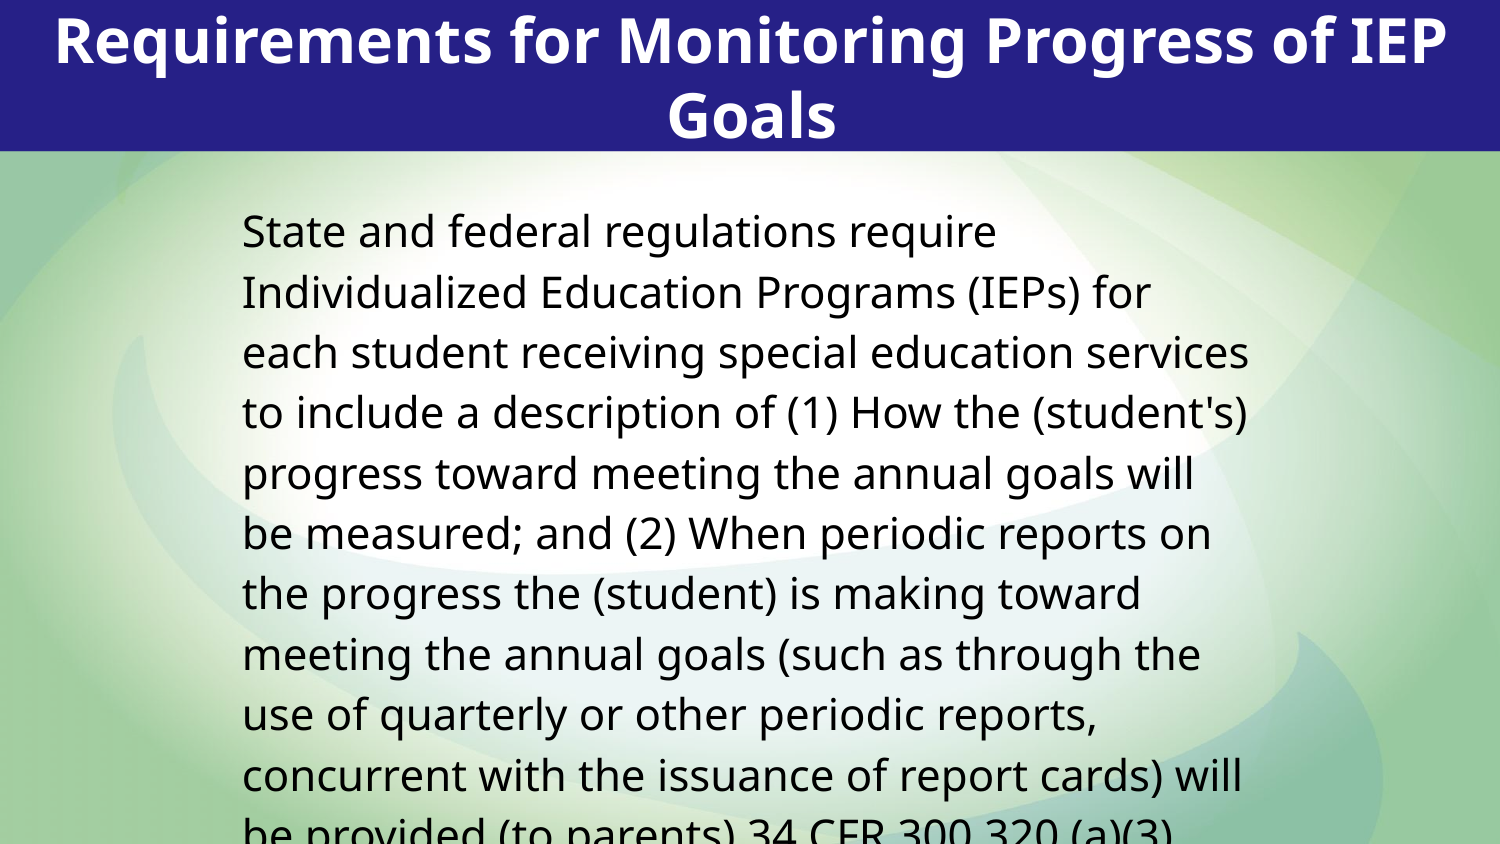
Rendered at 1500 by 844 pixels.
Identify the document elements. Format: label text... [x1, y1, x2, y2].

list Process Question 2 Have the effect(s) of disability and disability-related need(s) that must be addressed through IEP goals or services when the student moves from in-person to a virtual or hybrid learning environment remained the same? [0, 152, 1500, 844]
list State and federal regulations require Individualized Education Programs (IEPs) for each student receiving special education services to include a description of (1) How the (student's) progress toward meeting the annual goals will be measured; and (2) When periodic reports on the progress the (student) is making toward meeting the annual goals (such as through the use of quarterly or other periodic reports, concurrent with the issuance of report cards) will be provided (to parents) 34 CFR 300.320 (a)(3). [226, 188, 1274, 609]
list Requirements for Monitoring Progress of IEP Goals [30, 0, 1474, 152]
